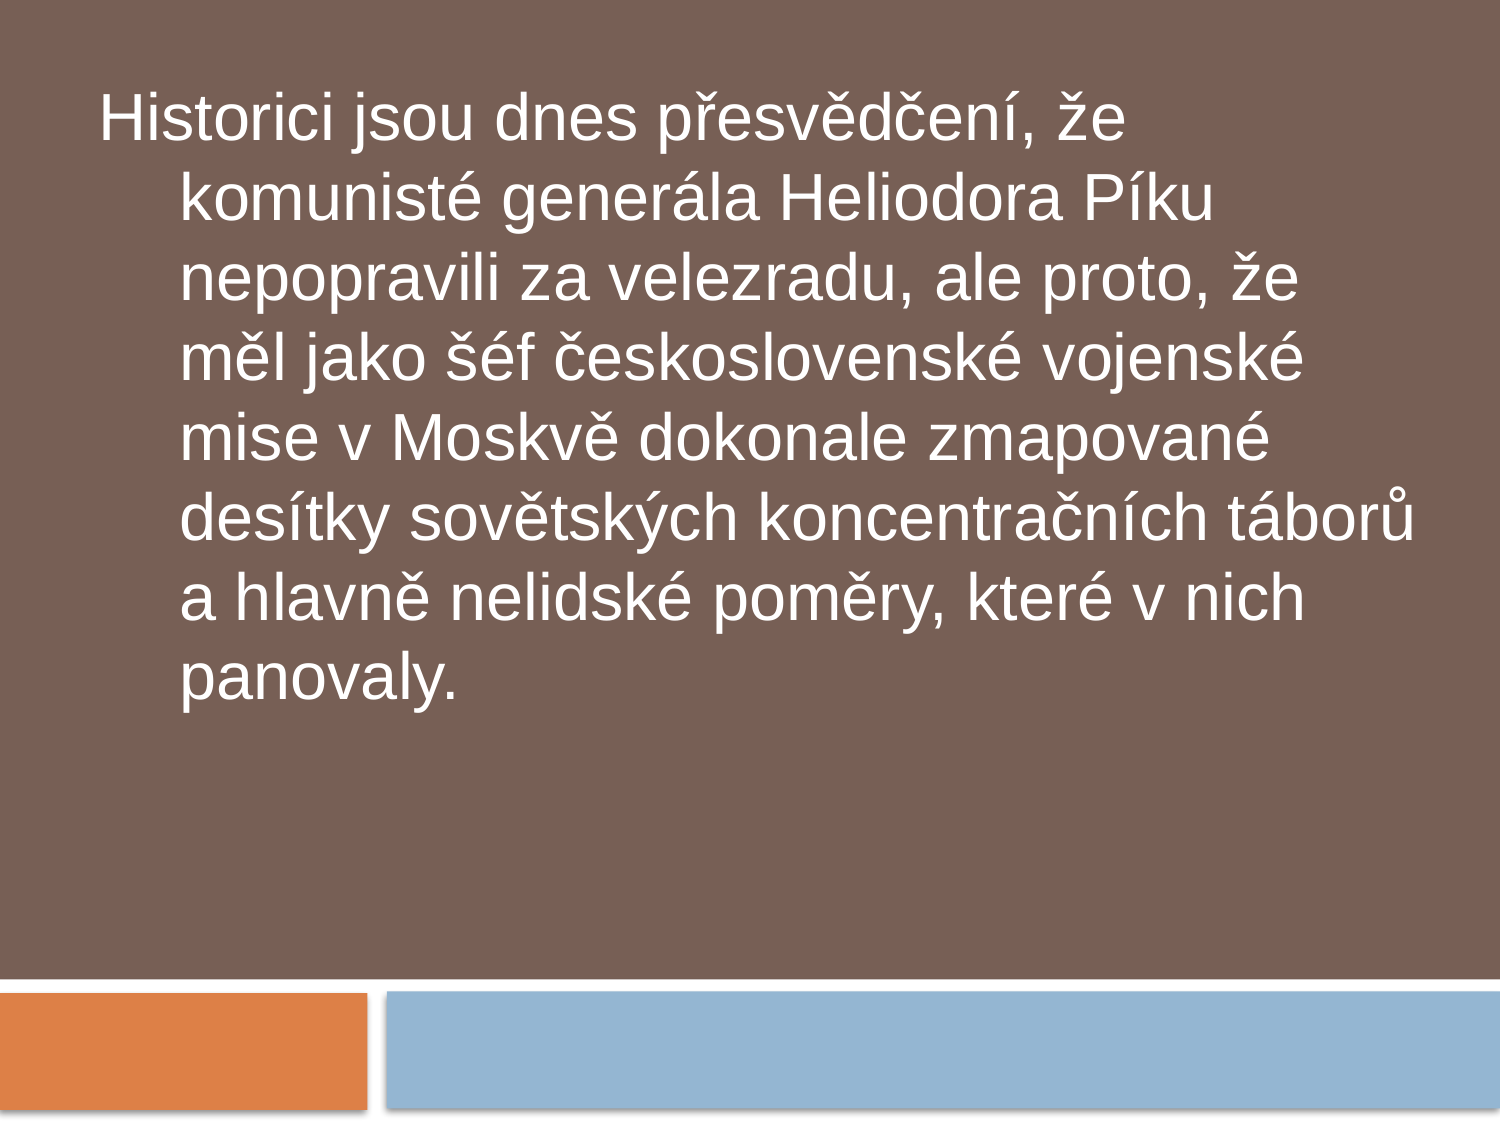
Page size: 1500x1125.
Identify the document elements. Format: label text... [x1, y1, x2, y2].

text_box Historici jsou dnes přesvědčení, že komunisté generála Heliodora Píku nepopravili za velezradu, ale proto, že měl jako šéf československé vojenské mise v Moskvě dokonale zmapované desítky sovětských koncentračních táborů a hlavně nelidské poměry, které v nich panovaly. [64, 66, 1436, 953]
